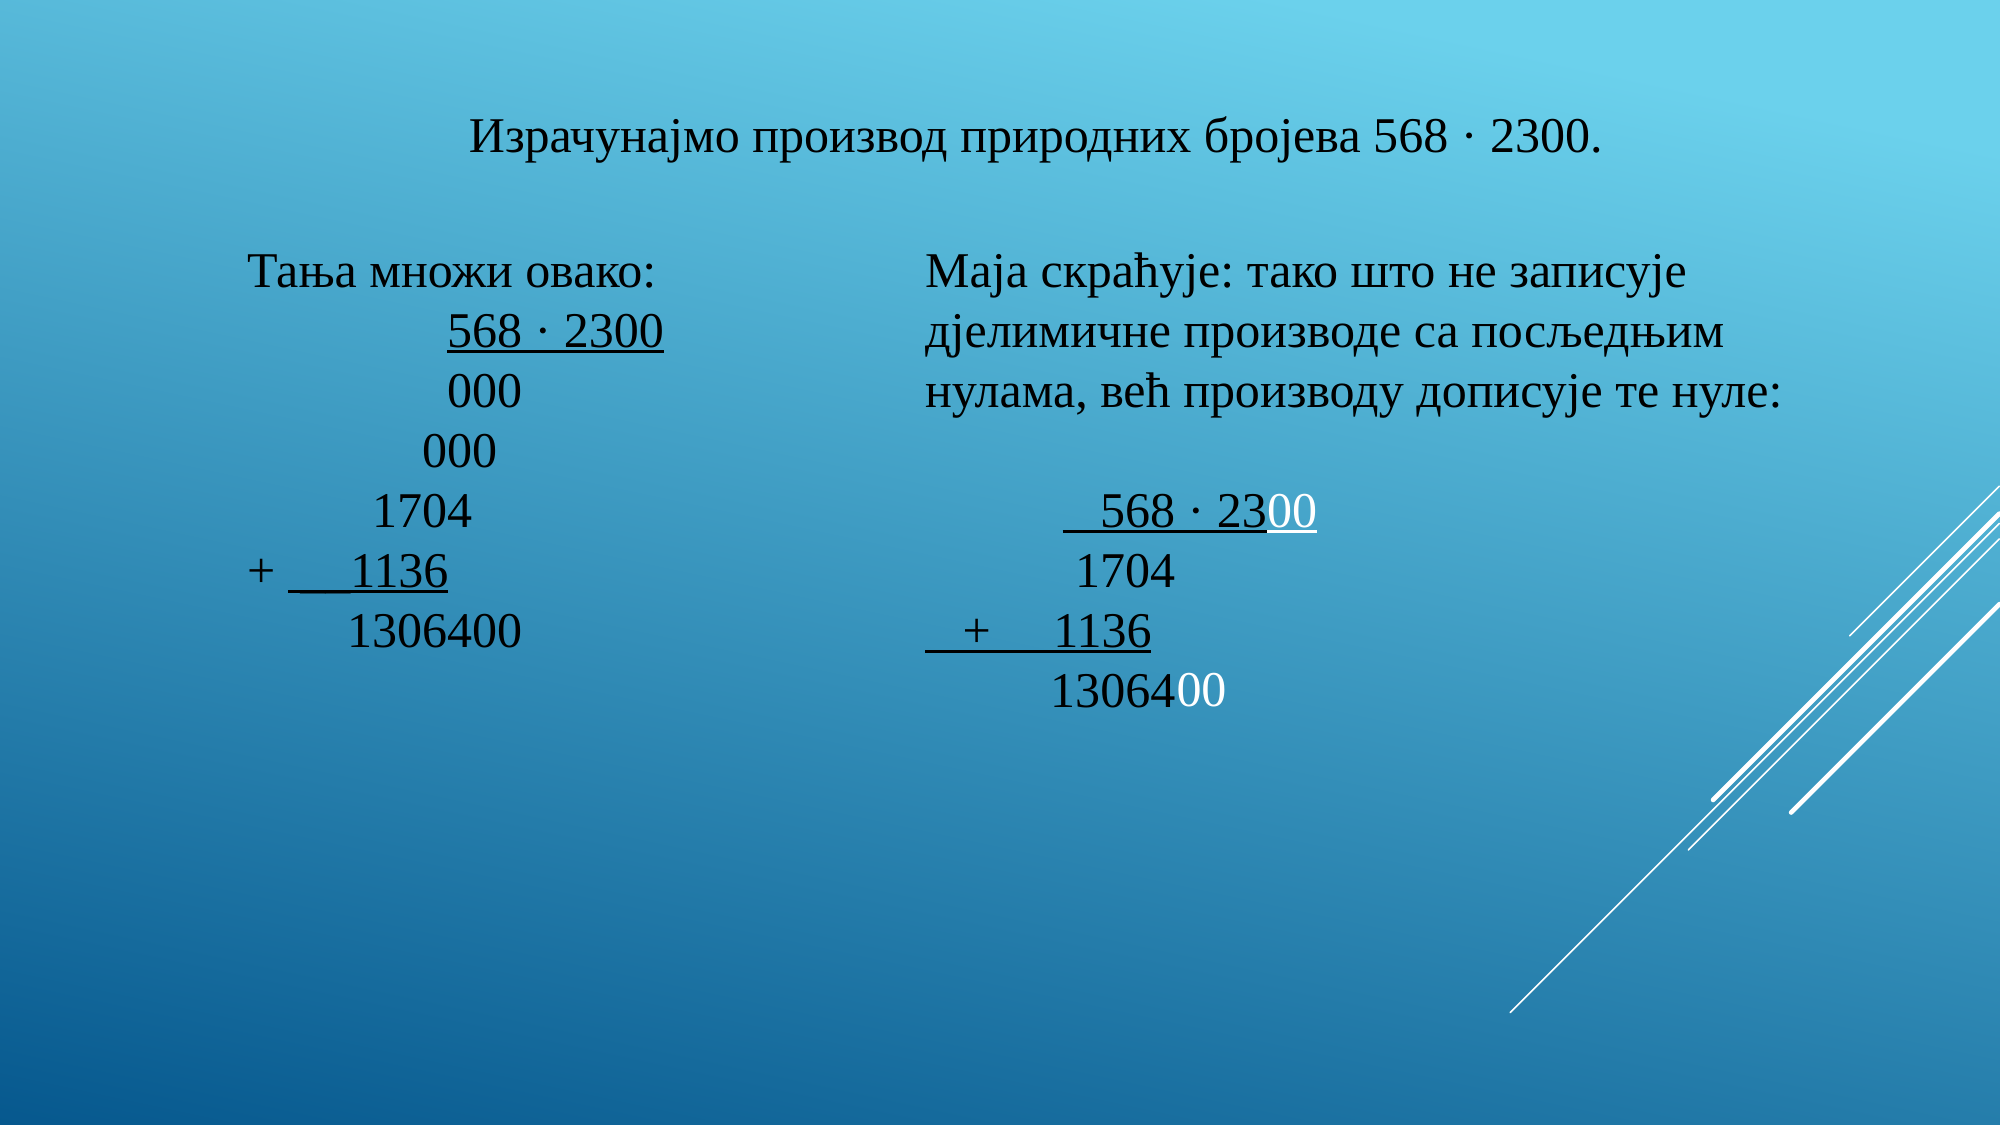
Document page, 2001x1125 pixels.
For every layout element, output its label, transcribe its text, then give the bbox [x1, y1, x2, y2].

text_box 00 [1161, 648, 1287, 724]
text_box Тања множи овако: 568 · 2300 000 000 1704 + __1136 1306400 [232, 230, 910, 665]
text_box Израчунајмо производ природних бројева 568 · 2300. [454, 95, 1669, 170]
text_box Маја скраћује: тако што не записује дјелимичне производе са посљедњим нулама, већ производу дописује те нуле: 568 · 2300 1704 + 1136 13064 [910, 230, 1832, 785]
